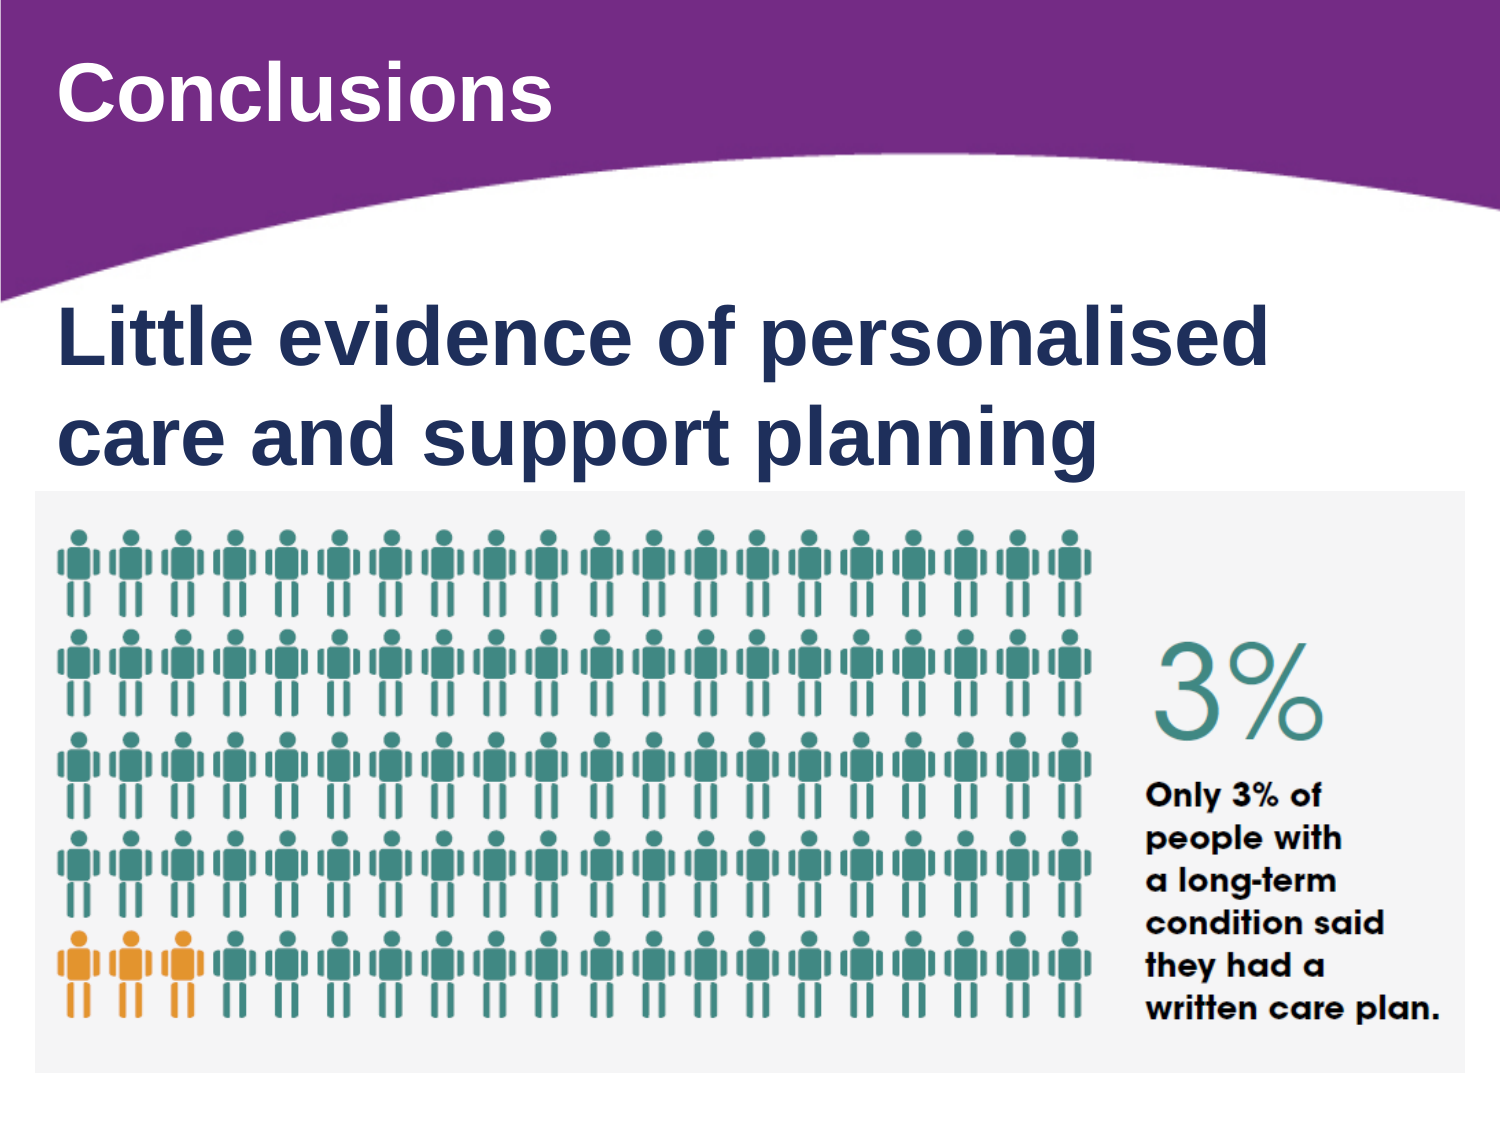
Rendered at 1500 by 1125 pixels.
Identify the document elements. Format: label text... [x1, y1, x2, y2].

picture [35, 491, 1465, 1074]
picture [0, 0, 1500, 308]
text_box Little evidence of personalised care and support planning [41, 316, 1343, 489]
